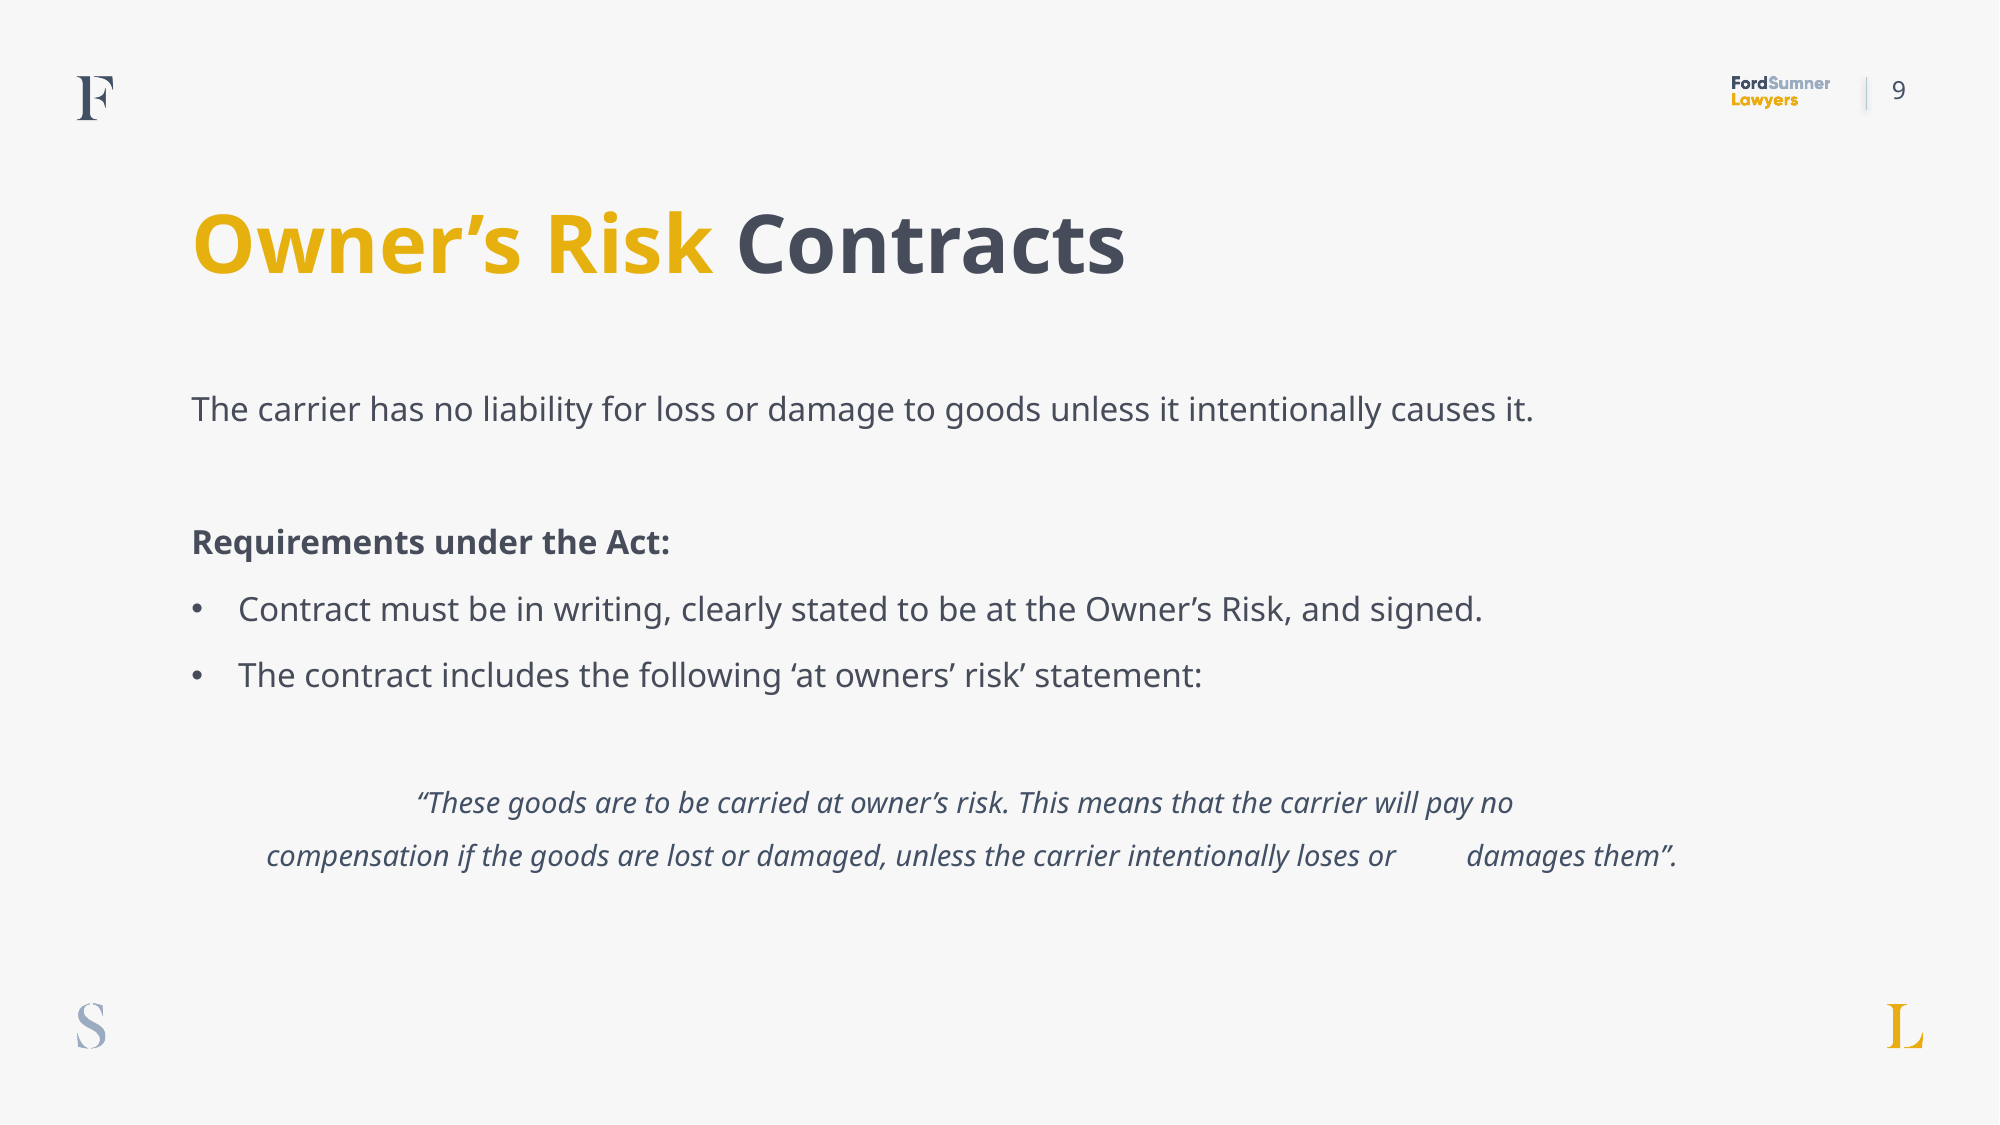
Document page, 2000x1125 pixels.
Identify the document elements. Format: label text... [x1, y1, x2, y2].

picture [71, 1003, 109, 1049]
picture [1886, 1003, 1924, 1049]
slide_number 9 [1876, 62, 1966, 122]
picture [1732, 76, 1830, 109]
picture [75, 75, 114, 121]
list The carrier has no liability for loss or damage to goods unless it intentionally causes it. Requirements under the Act: Contract must be in writing, clearly stated to be at the Owner’s Risk, and signed. The contract includes the following ‘at owners’ risk’ statement: “These goods are to be carried at owner’s risk. This means that the carrier will pay no compensation if the goods are lost or damaged, unless the carrier intentionally loses or damages them”. [176, 361, 1733, 968]
title Owner’s Risk Contracts [176, 184, 1739, 305]
